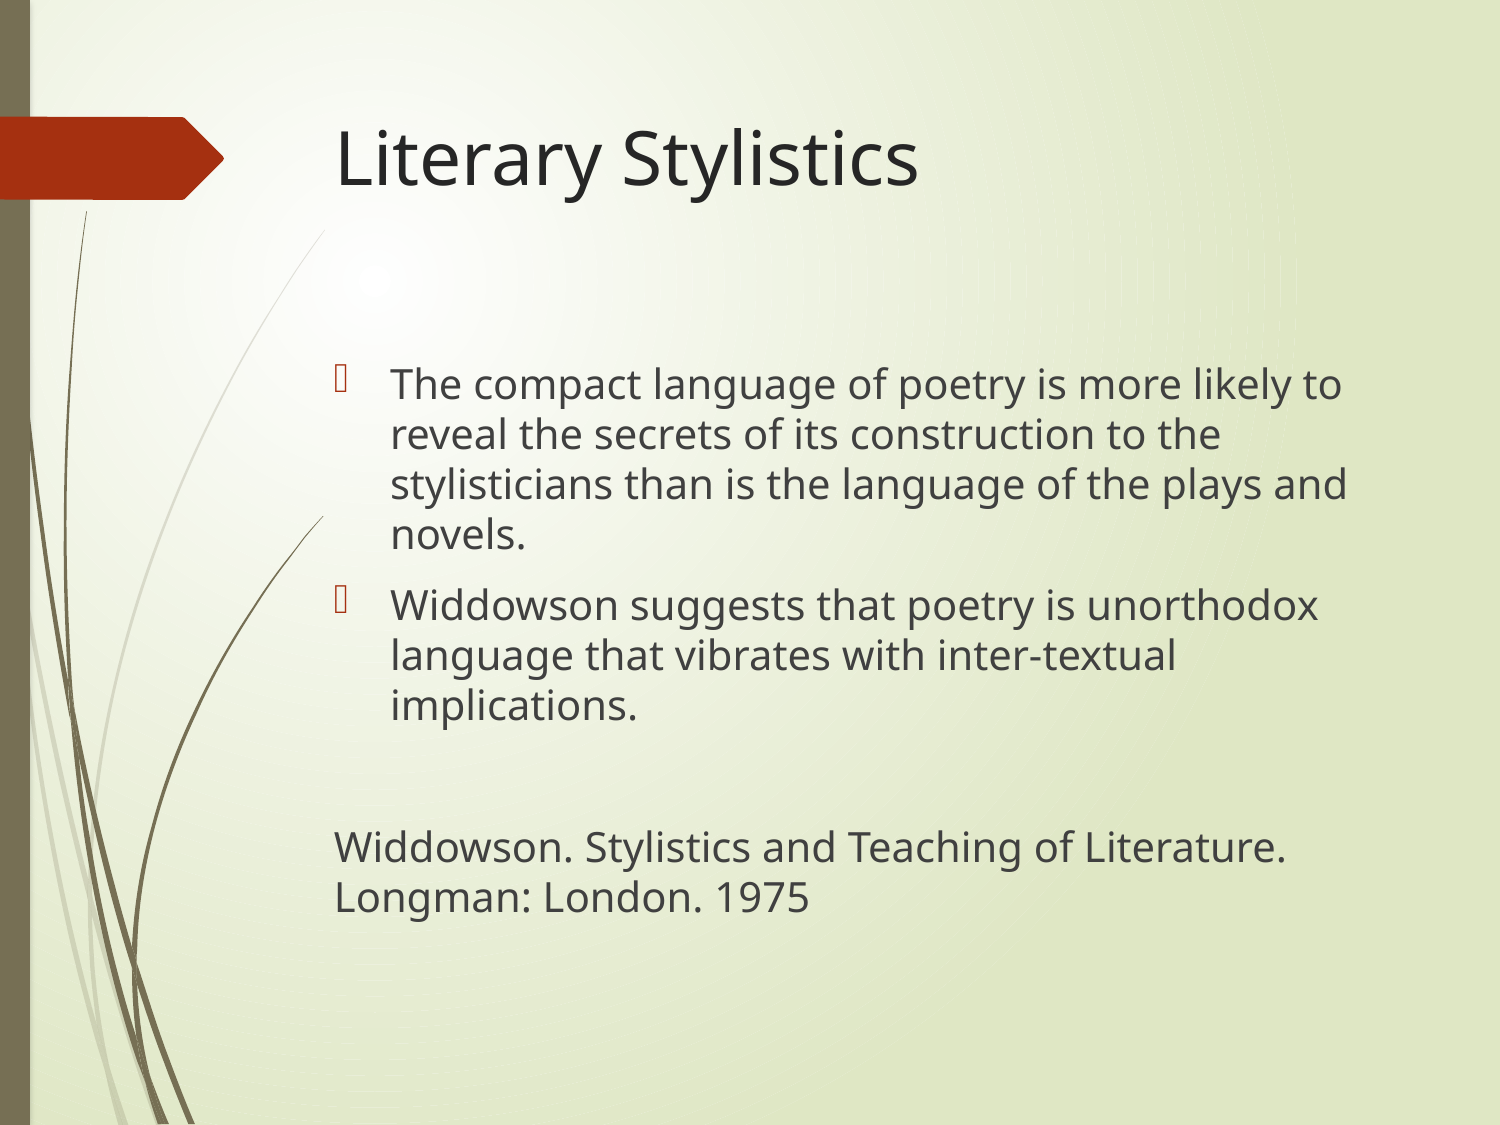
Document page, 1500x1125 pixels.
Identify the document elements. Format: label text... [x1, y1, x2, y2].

title Literary Stylistics [319, 102, 1400, 313]
list The compact language of poetry is more likely to reveal the secrets of its construction to the stylisticians than is the language of the plays and novels. Widdowson suggests that poetry is unorthodox language that vibrates with inter-textual implications. Widdowson. Stylistics and Teaching of Literature. Longman: London. 1975 [318, 350, 1400, 970]
